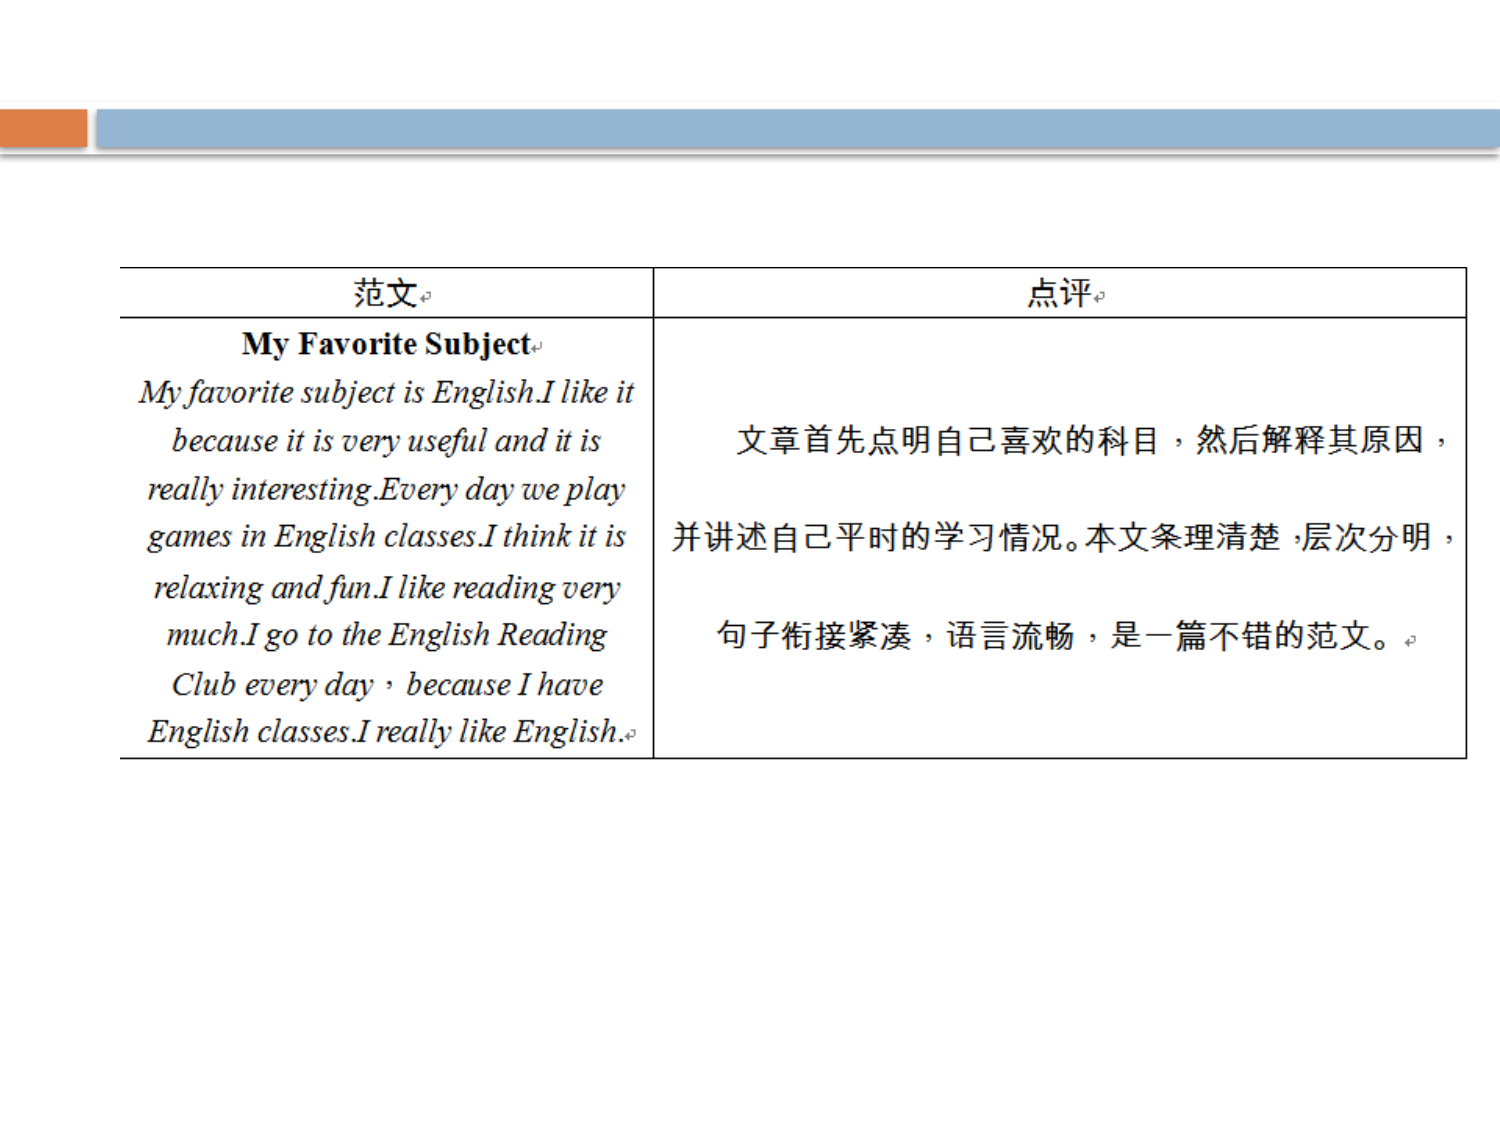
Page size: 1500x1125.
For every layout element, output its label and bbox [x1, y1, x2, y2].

picture [119, 266, 1469, 762]
